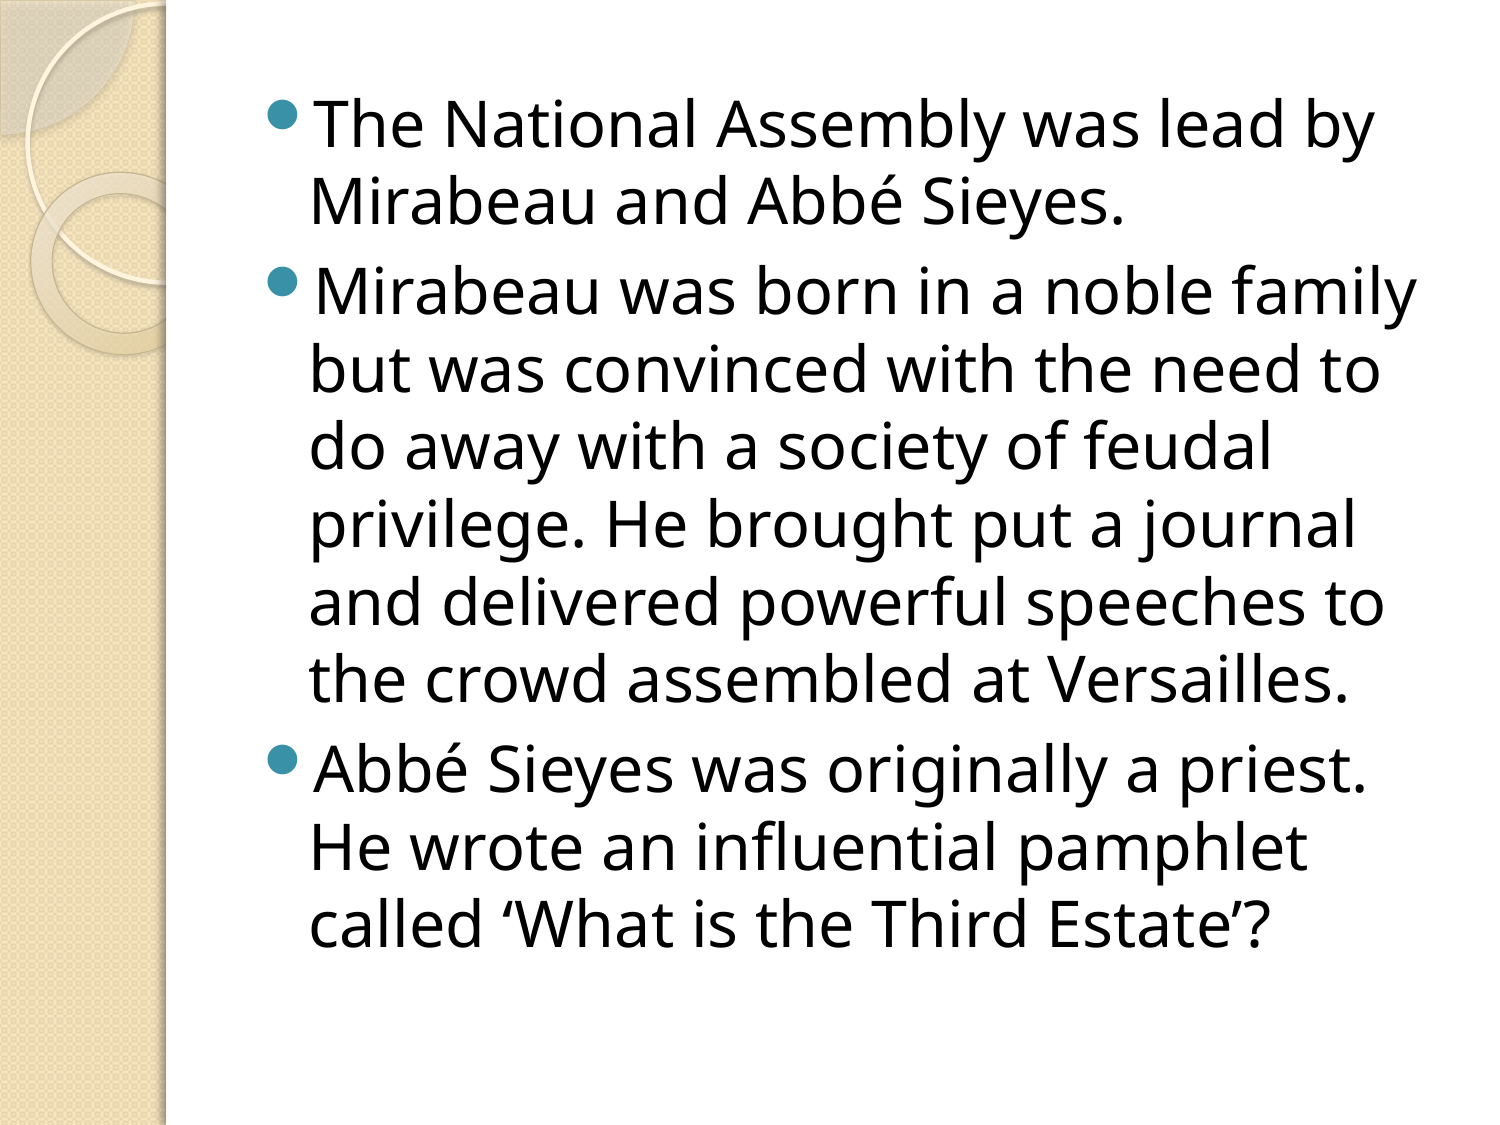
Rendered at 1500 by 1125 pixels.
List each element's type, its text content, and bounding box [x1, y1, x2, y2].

list The National Assembly was lead by Mirabeau and Abbé Sieyes. Mirabeau was born in a noble family but was convinced with the need to do away with a society of feudal privilege. He brought put a journal and delivered powerful speeches to the crowd assembled at Versailles. Abbé Sieyes was originally a priest. He wrote an influential pamphlet called ‘What is the Third Estate’? [235, 75, 1466, 1025]
